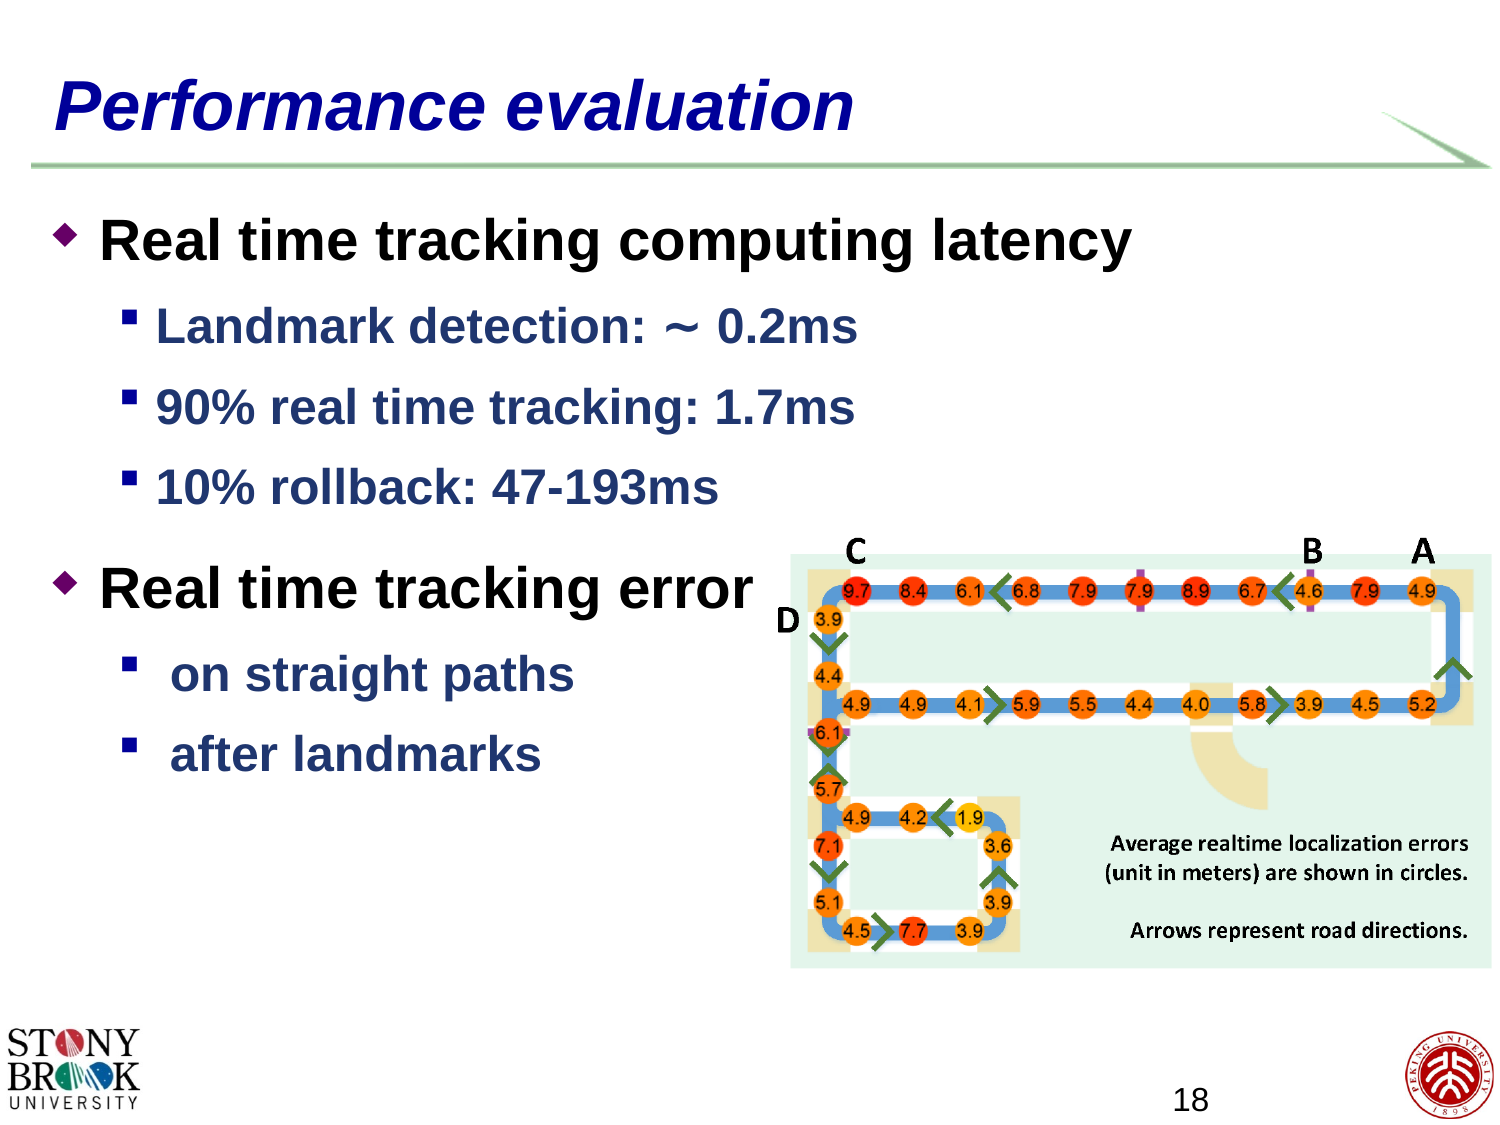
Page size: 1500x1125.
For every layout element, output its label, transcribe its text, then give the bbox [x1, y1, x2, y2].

title Performance evaluation [39, 52, 1390, 164]
picture [772, 532, 1500, 969]
picture [0, 1012, 147, 1125]
picture [1405, 1031, 1494, 1119]
